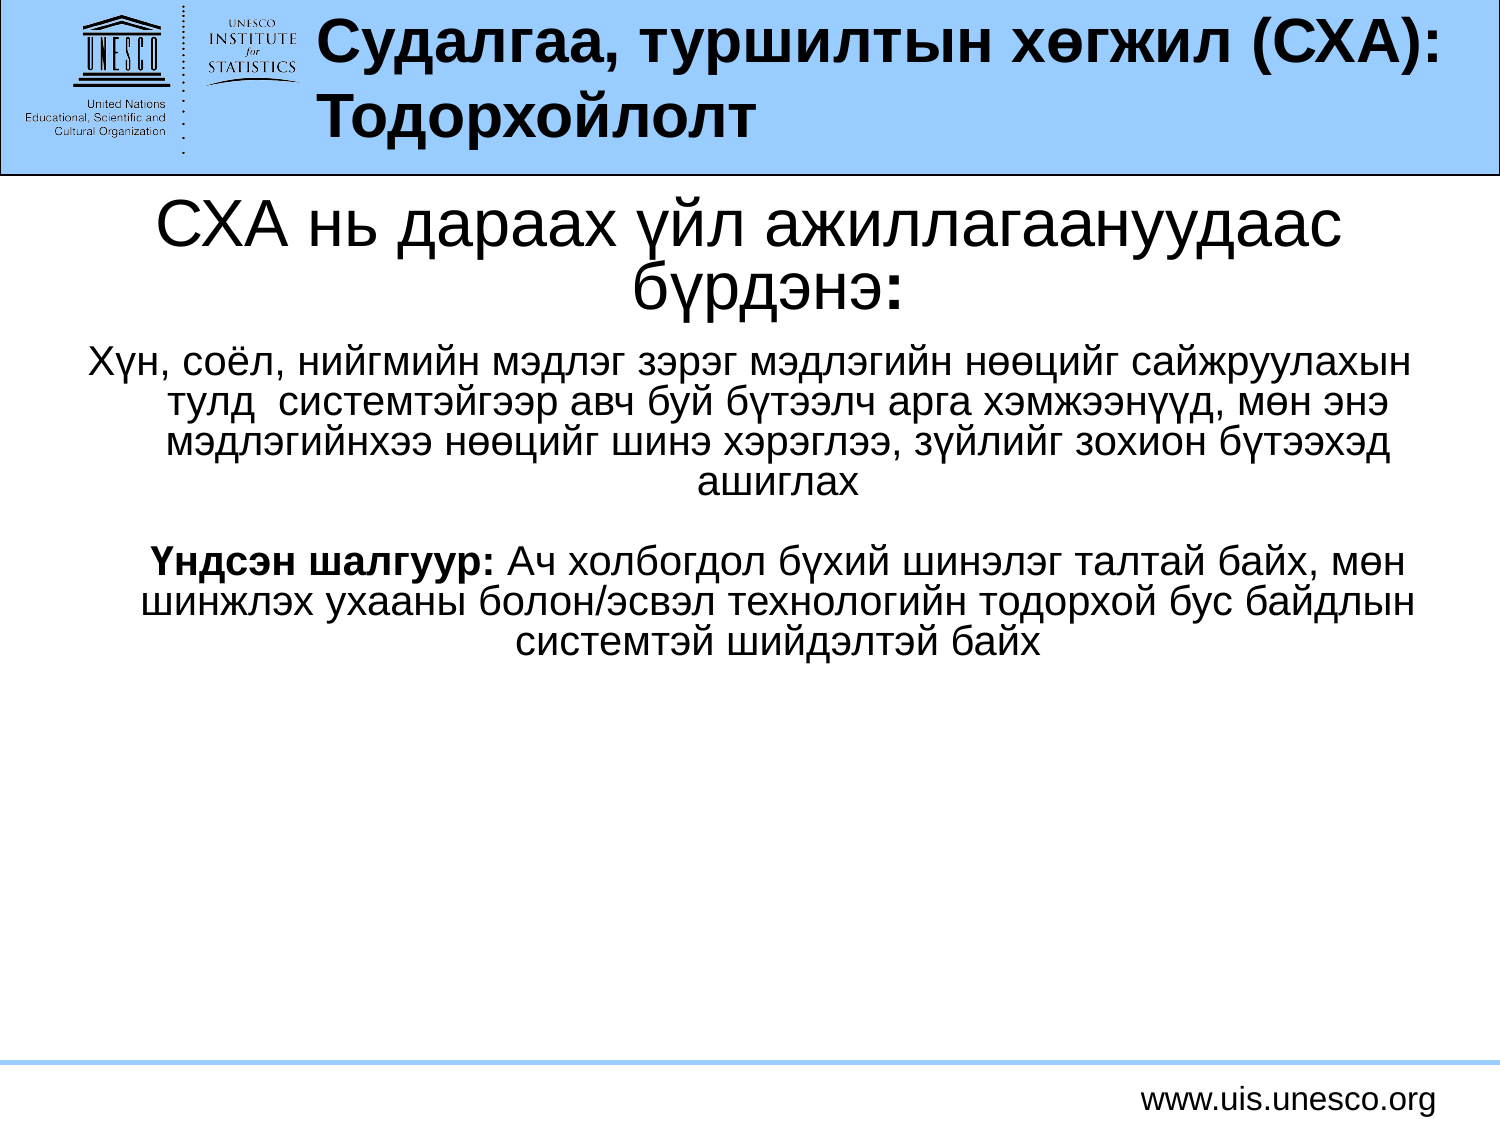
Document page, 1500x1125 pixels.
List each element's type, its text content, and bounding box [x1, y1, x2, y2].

title Судалгаа, туршилтын хөгжил (СХА): Тодорхойлолт [300, 0, 1463, 151]
list СХА нь дараах үйл ажиллагаануудаас бүрдэнэ: Хүн, соёл, нийгмийн мэдлэг зэрэг мэдлэгийн нөөцийг сайжруулахын тулд системтэйгээр авч буй бүтээлч арга хэмжээнүүд, мөн энэ мэдлэгийнхээ нөөцийг шинэ хэрэглээ, зүйлийг зохион бүтээхэд ашиглах Үндсэн шалгуур: Ач холбогдол бүхий шинэлэг талтай байх, мөн шинжлэх ухааны болон/эсвэл технологийн тодорхой бус байдлын системтэй шийдэлтэй байх [49, 187, 1451, 1125]
picture [0, 0, 325, 173]
